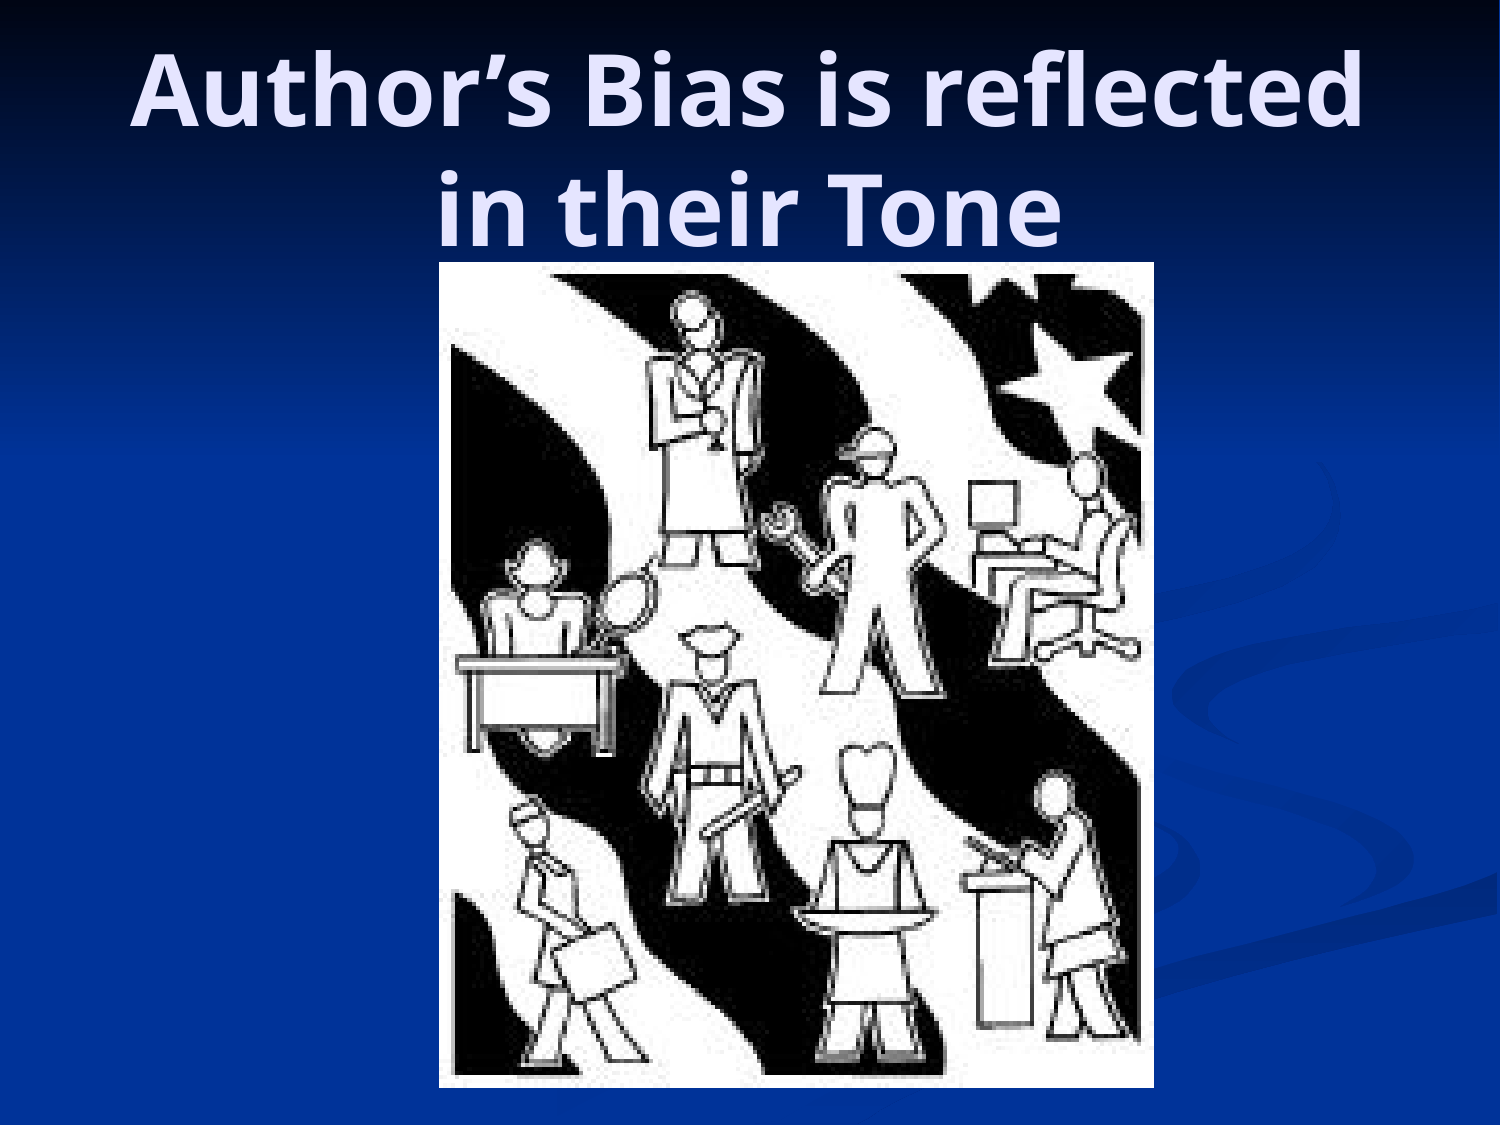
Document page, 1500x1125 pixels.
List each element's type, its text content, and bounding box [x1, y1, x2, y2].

picture [439, 262, 1154, 1088]
title Author’s Bias is reflected in their Tone [74, 112, 1426, 301]
